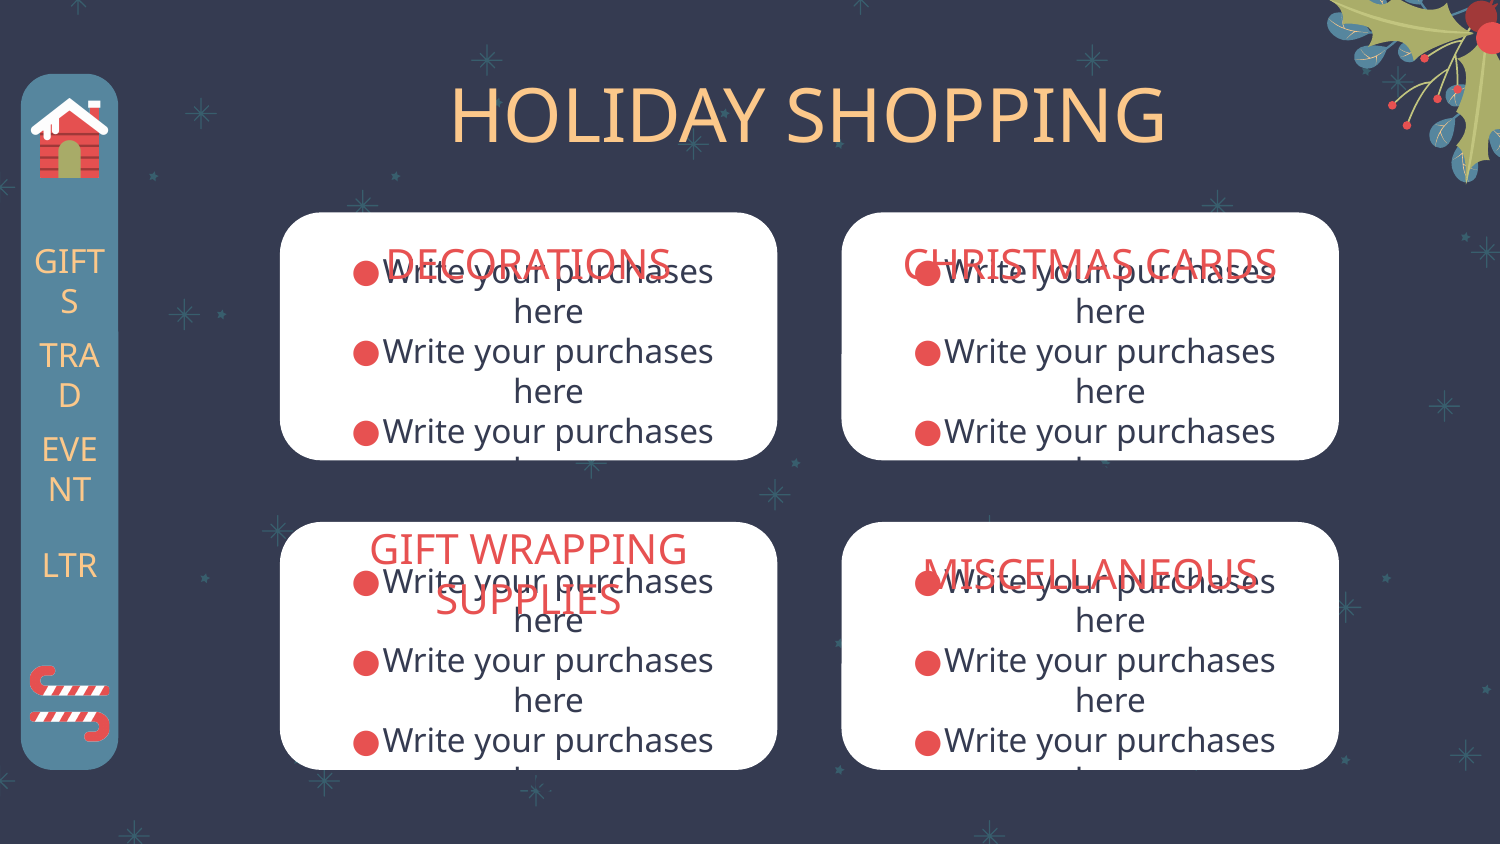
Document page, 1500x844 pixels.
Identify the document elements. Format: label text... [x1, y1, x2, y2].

subtitle Write your purchases here Write your purchases here Write your purchases here [871, 607, 1310, 753]
picture [30, 640, 110, 767]
title HOLIDAY SHOPPING [235, 66, 1382, 160]
text_box [279, 212, 778, 461]
subtitle Write your purchases here Write your purchases here Write your purchases here [309, 607, 748, 753]
title EVENT [29, 421, 110, 516]
subtitle DECORATIONS [309, 229, 748, 297]
subtitle Write your purchases here Write your purchases here Write your purchases here [871, 297, 1310, 443]
subtitle CHRISTMAS CARDS [871, 229, 1310, 297]
text_box [279, 521, 778, 770]
subtitle Write your purchases here Write your purchases here Write your purchases here [309, 297, 748, 443]
text_box [841, 212, 1339, 461]
title LTR [29, 517, 110, 612]
subtitle MISCELLANEOUS [871, 539, 1310, 607]
text_box [841, 521, 1339, 770]
subtitle GIFT WRAPPING SUPPLIES [309, 539, 748, 607]
picture [29, 98, 110, 178]
title GIFTS [29, 233, 110, 327]
title TRAD [29, 327, 110, 421]
